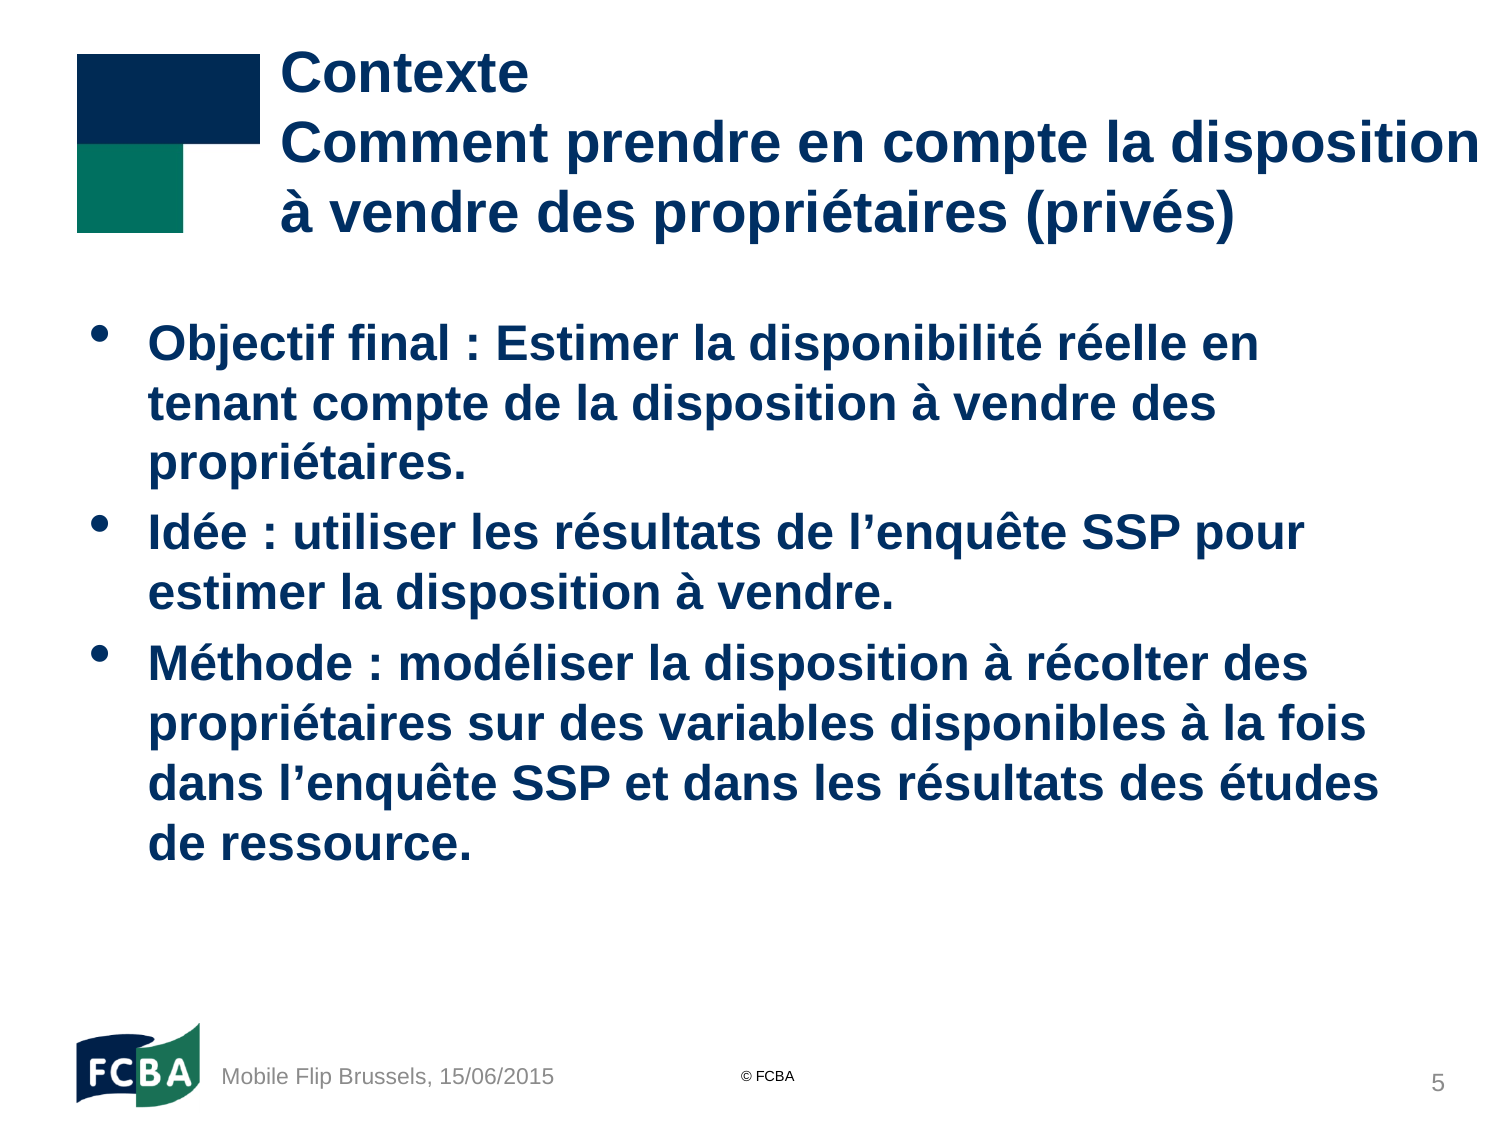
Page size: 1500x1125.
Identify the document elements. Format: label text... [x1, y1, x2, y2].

list Objectif final : Estimer la disponibilité réelle en tenant compte de la disposition à vendre des propriétaires. Idée : utiliser les résultats de l’enquête SSP pour estimer la disposition à vendre. Méthode : modéliser la disposition à récolter des propriétaires sur des variables disponibles à la fois dans l’enquête SSP et dans les résultats des études de ressource. [76, 302, 1427, 863]
picture [76, 1023, 200, 1113]
picture [77, 54, 260, 233]
slide_number 5 [1269, 1051, 1461, 1112]
title Contexte Comment prendre en compte la disposition à vendre des propriétaires (privés) [265, 45, 1500, 233]
